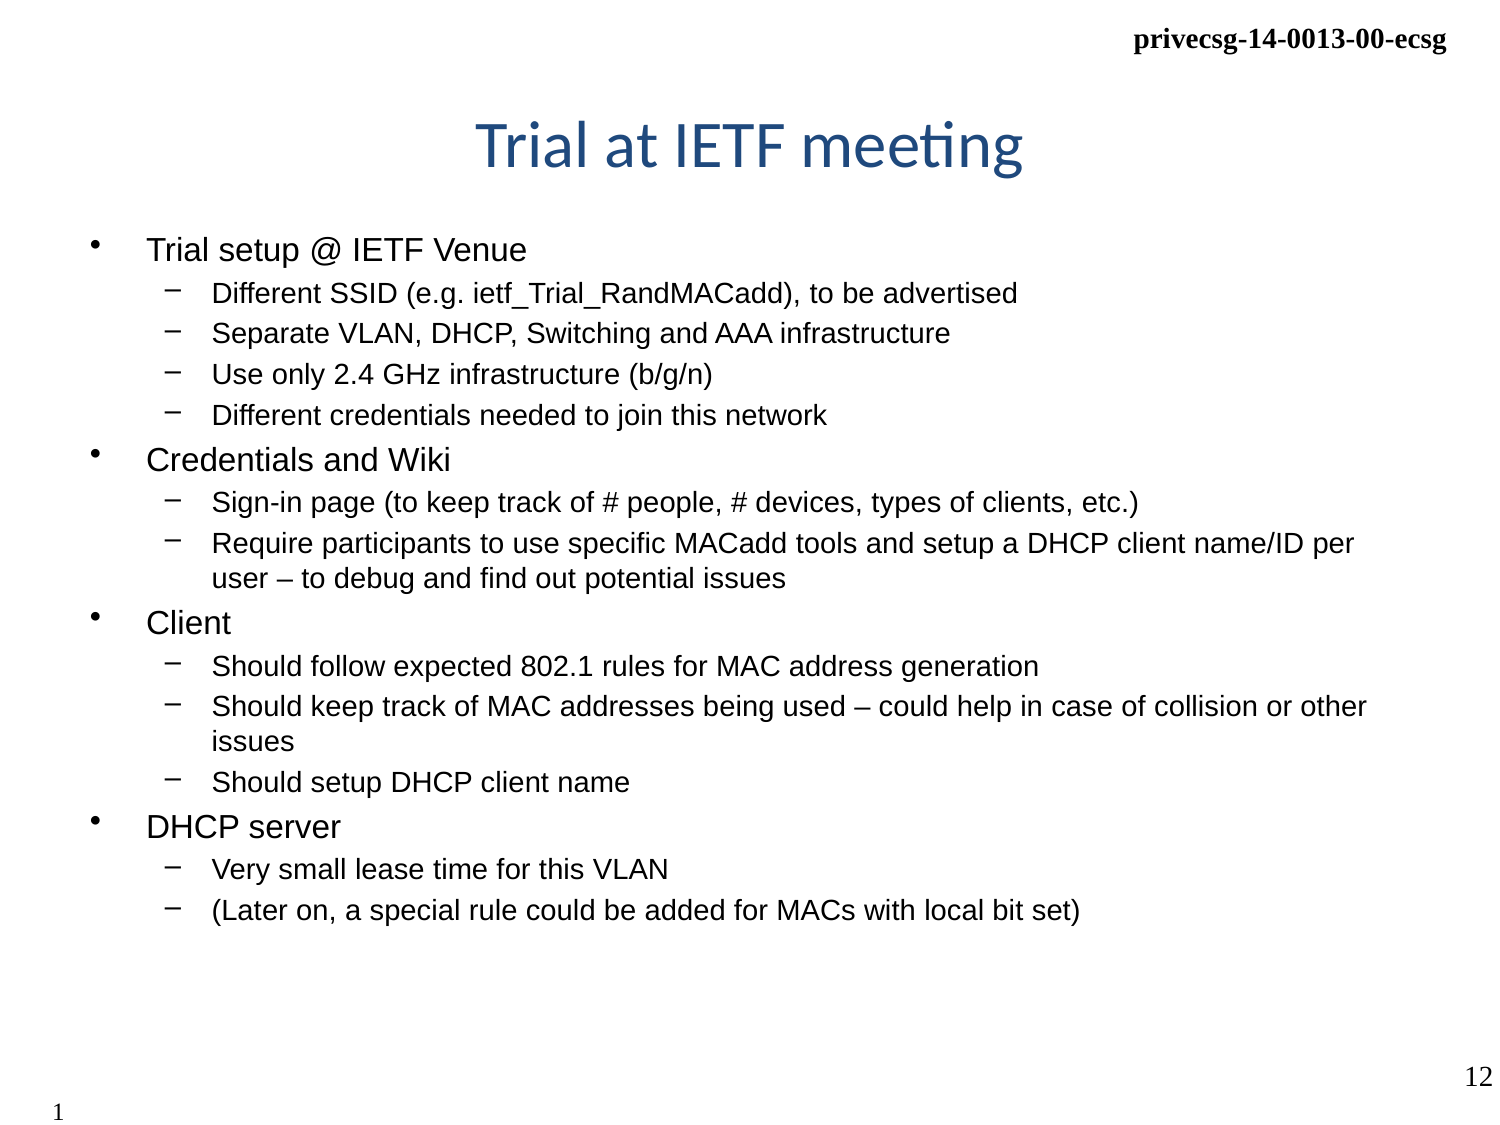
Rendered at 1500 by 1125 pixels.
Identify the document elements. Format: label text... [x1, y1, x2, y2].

title Trial at IETF meeting [75, 45, 1425, 220]
list Trial setup @ IETF Venue Different SSID (e.g. ietf_Trial_RandMACadd), to be advertised Separate VLAN, DHCP, Switching and AAA infrastructure Use only 2.4 GHz infrastructure (b/g/n) Different credentials needed to join this network Credentials and Wiki Sign-in page (to keep track of # people, # devices, types of clients, etc.) Require participants to use specific MACadd tools and setup a DHCP client name/ID per user – to debug and find out potential issues Client Should follow expected 802.1 rules for MAC address generation Should keep track of MAC addresses being used – could help in case of collision or other issues Should setup DHCP client name DHCP server Very small lease time for this VLAN (Later on, a special rule could be added for MACs with local bit set) [75, 220, 1425, 1125]
slide_number 12 [37, 1088, 75, 1124]
